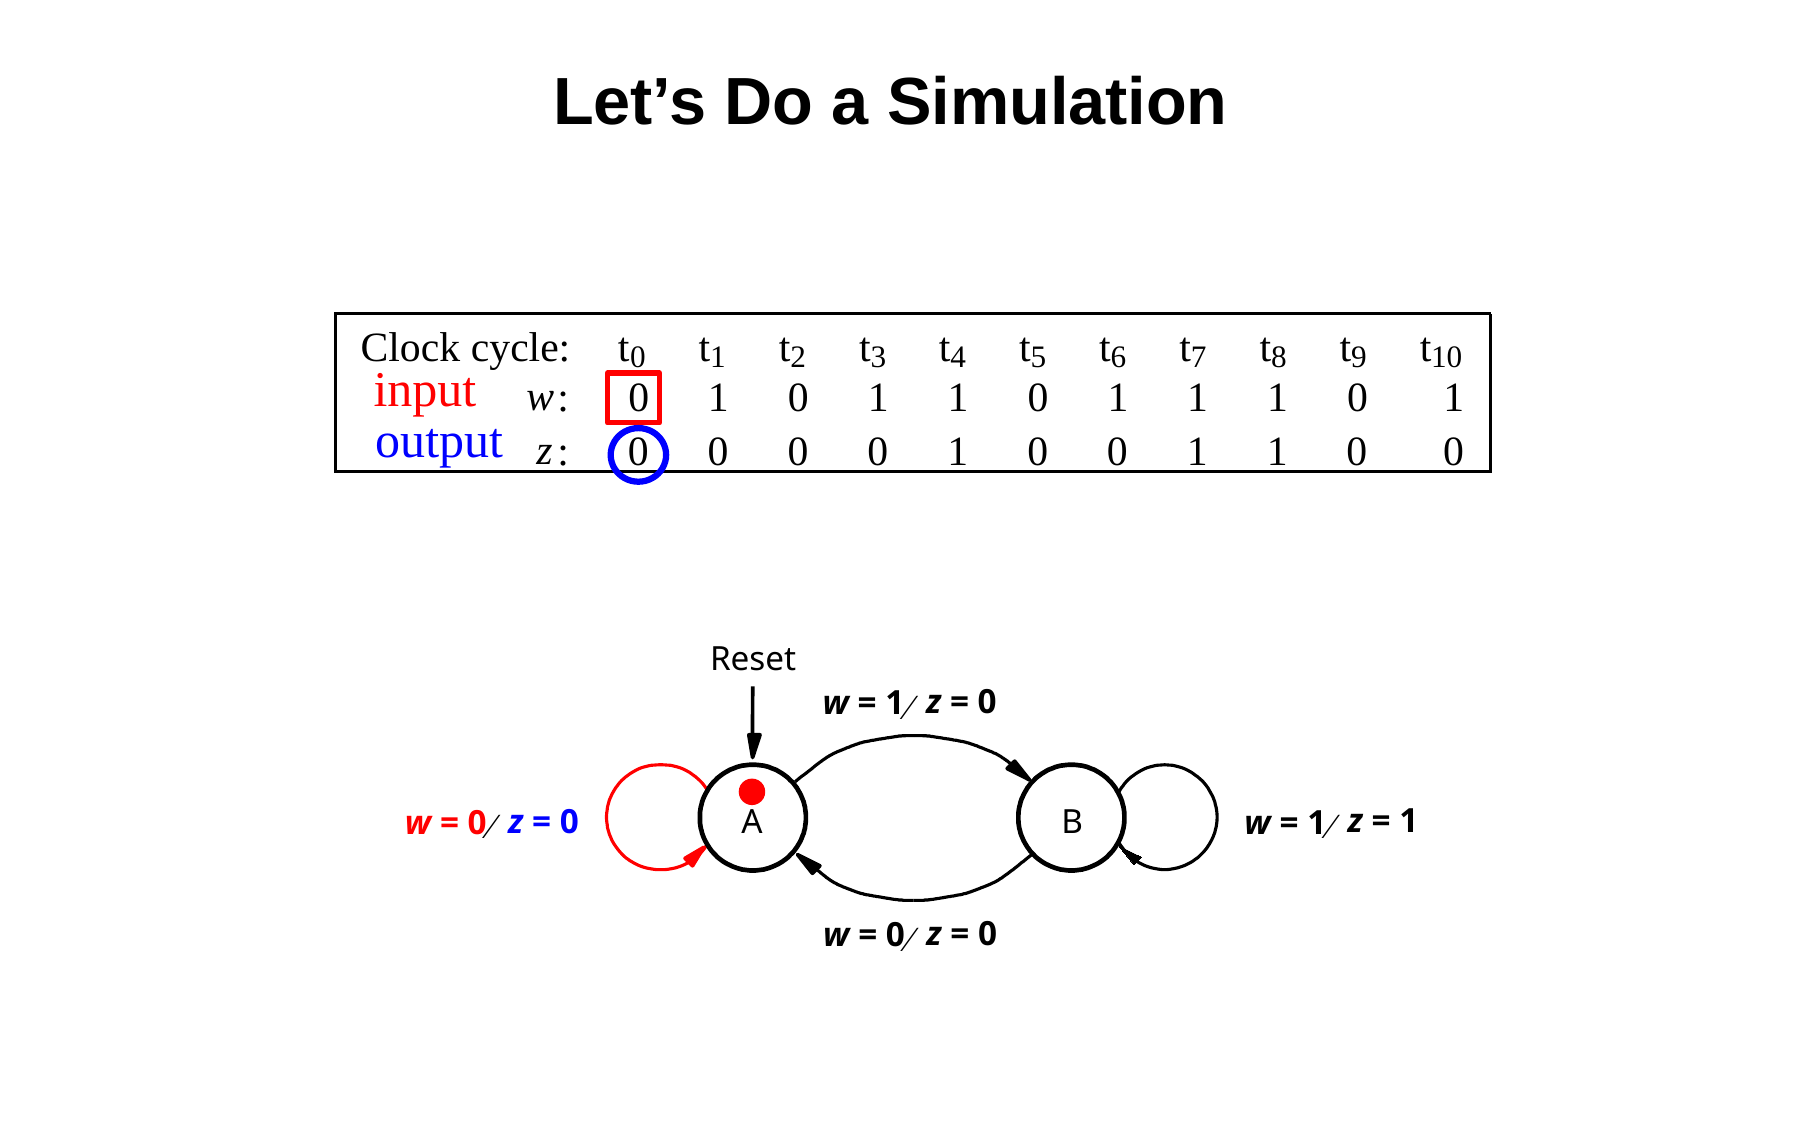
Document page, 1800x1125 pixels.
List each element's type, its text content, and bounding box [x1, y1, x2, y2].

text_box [334, 312, 1493, 474]
text_box Let’s Do a Simulation [149, 50, 1650, 163]
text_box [406, 637, 1426, 960]
